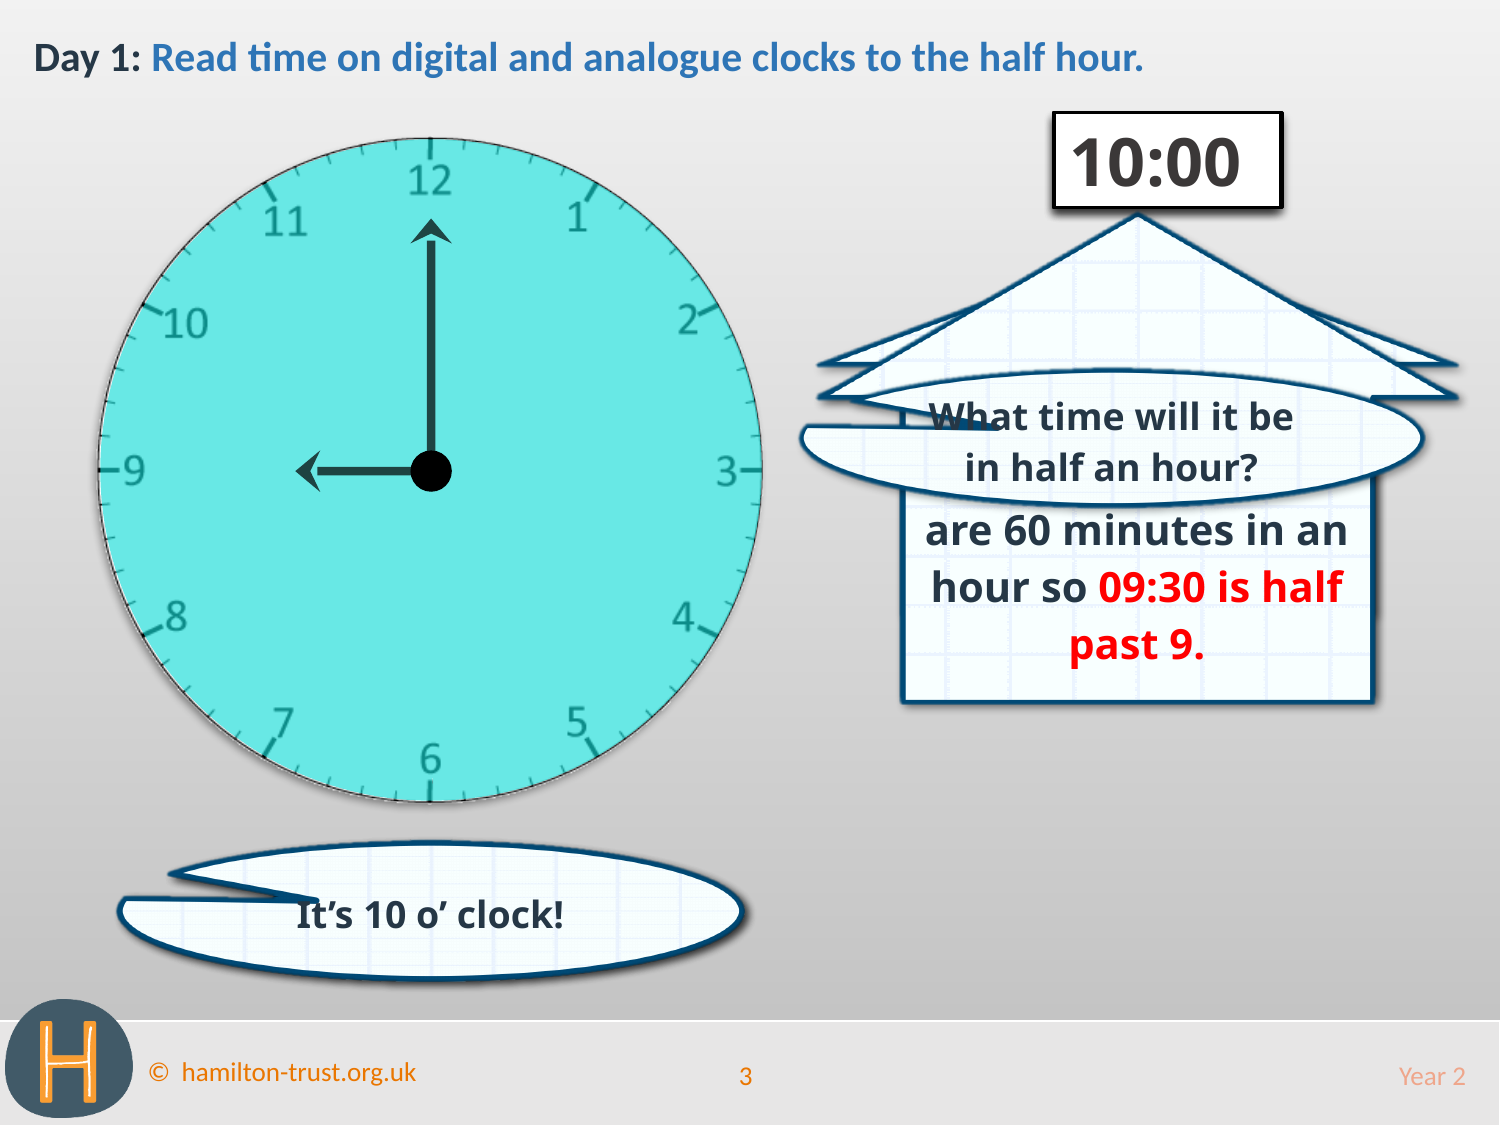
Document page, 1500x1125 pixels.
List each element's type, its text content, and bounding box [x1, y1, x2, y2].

text_box The number before the 2 dots tells us the hour. There is a 0 before the 9 - digital times have 4 digits! [831, 314, 961, 363]
text_box It’s 10 o’ clock! [122, 845, 739, 976]
text_box Day 1: Read time on digital and analogue clocks to the half hour. [19, 22, 1485, 88]
text_box What time will it be in half an hour? [804, 372, 1420, 504]
text_box The number before the 2 dots tells us the hour. There is a 0 before the 9 - digital times have 4 digits! [1332, 321, 1444, 363]
picture [5, 999, 133, 1118]
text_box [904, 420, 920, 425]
slide_number 3 [686, 1044, 805, 1105]
footer Year 2 [870, 1044, 1482, 1105]
picture [70, 119, 790, 822]
text_box 10:00 [1055, 112, 1281, 208]
text_box Now look at the digital clock. There are 60 minutes in an hour so 09:30 is half past 9. [904, 486, 1371, 700]
text_box Now look at the digital clock. There are 60 minutes in an hour so 09:30 is half past 9. [829, 220, 1447, 398]
